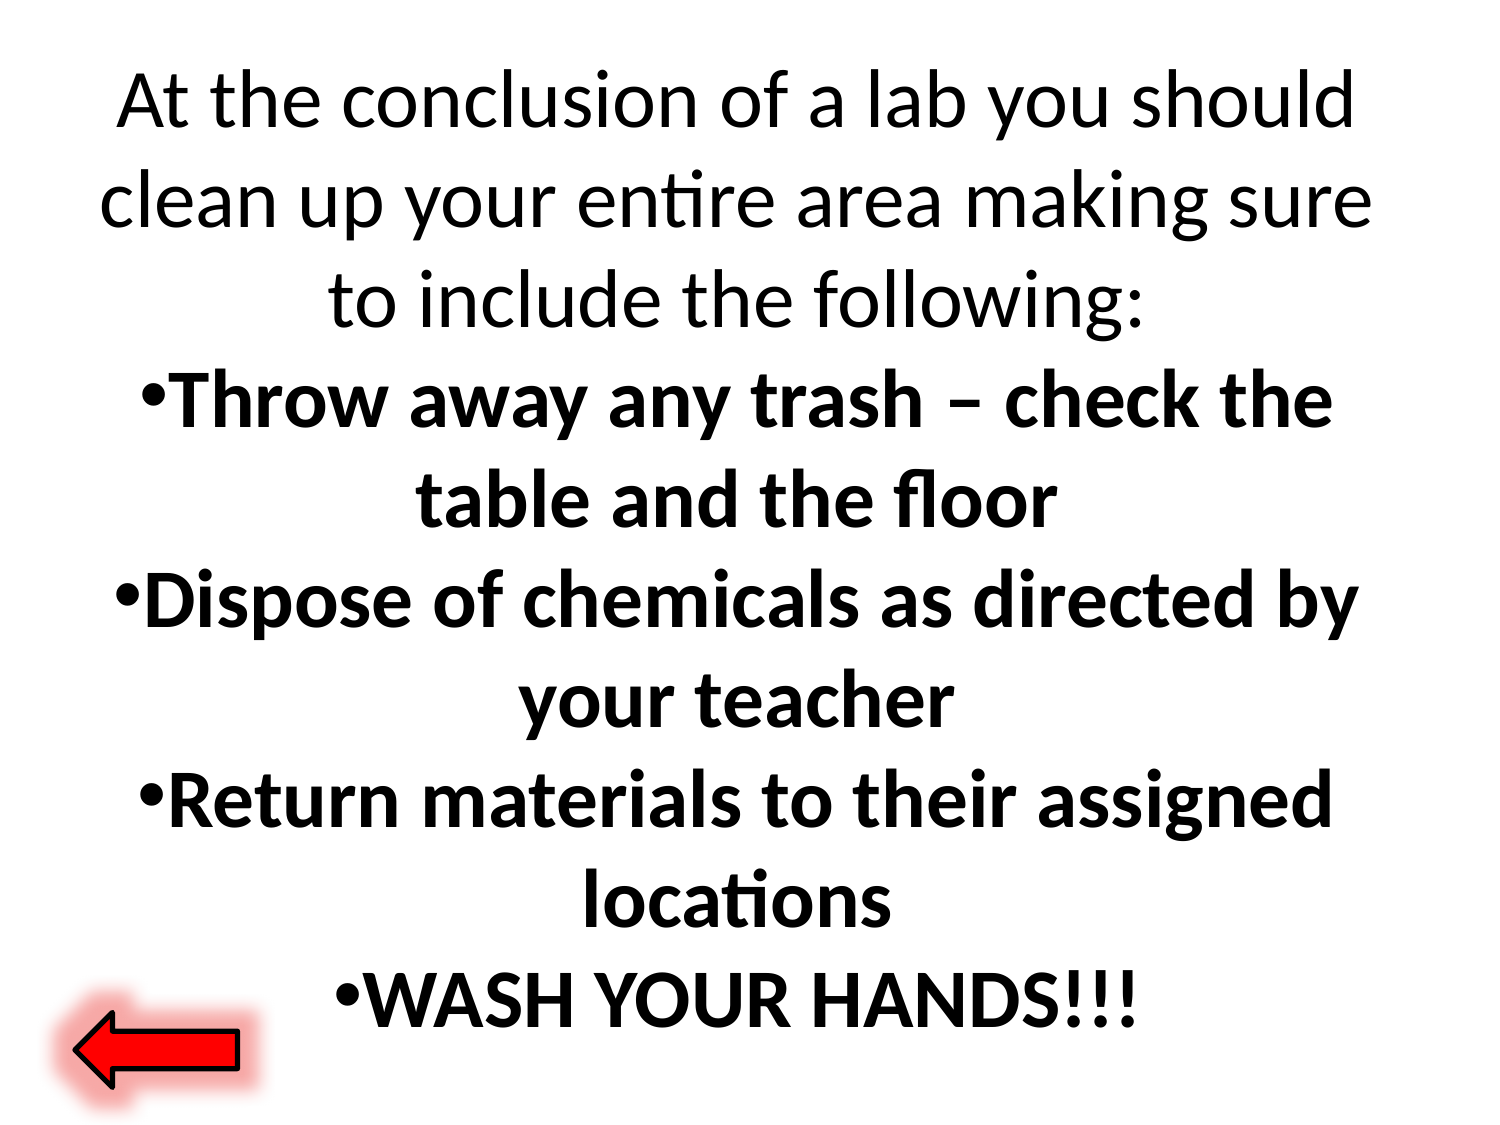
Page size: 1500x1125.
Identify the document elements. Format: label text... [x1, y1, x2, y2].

text_box At the conclusion of a lab you should clean up your entire area making sure to include the following: Throw away any trash – check the table and the floor Dispose of chemicals as directed by your teacher Return materials to their assigned locations WASH YOUR HANDS!!! [62, 450, 1413, 638]
text_box [72, 1010, 240, 1090]
